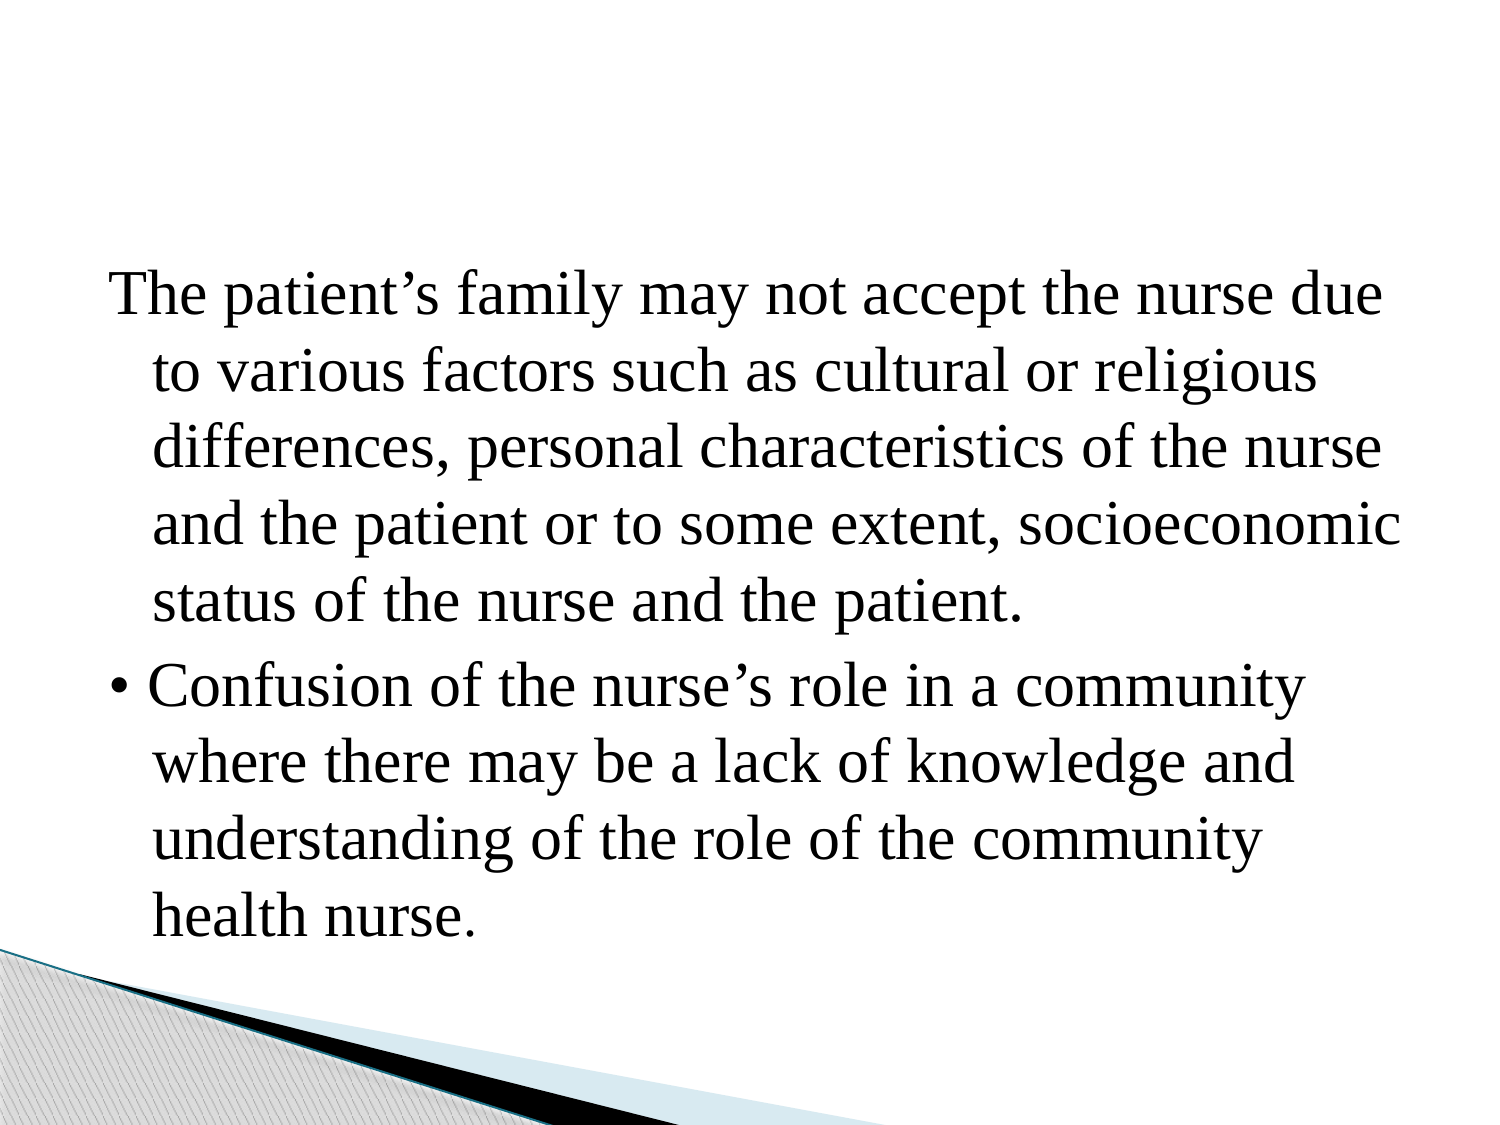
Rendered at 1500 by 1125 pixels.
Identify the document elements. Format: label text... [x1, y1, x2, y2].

list The patient’s family may not accept the nurse due to various factors such as cultural or religious differences, personal characteristics of the nurse and the patient or to some extent, socioeconomic status of the nurse and the patient. • Confusion of the nurse’s role in a community where there may be a lack of knowledge and understanding of the role of the community health nurse. [75, 243, 1425, 986]
